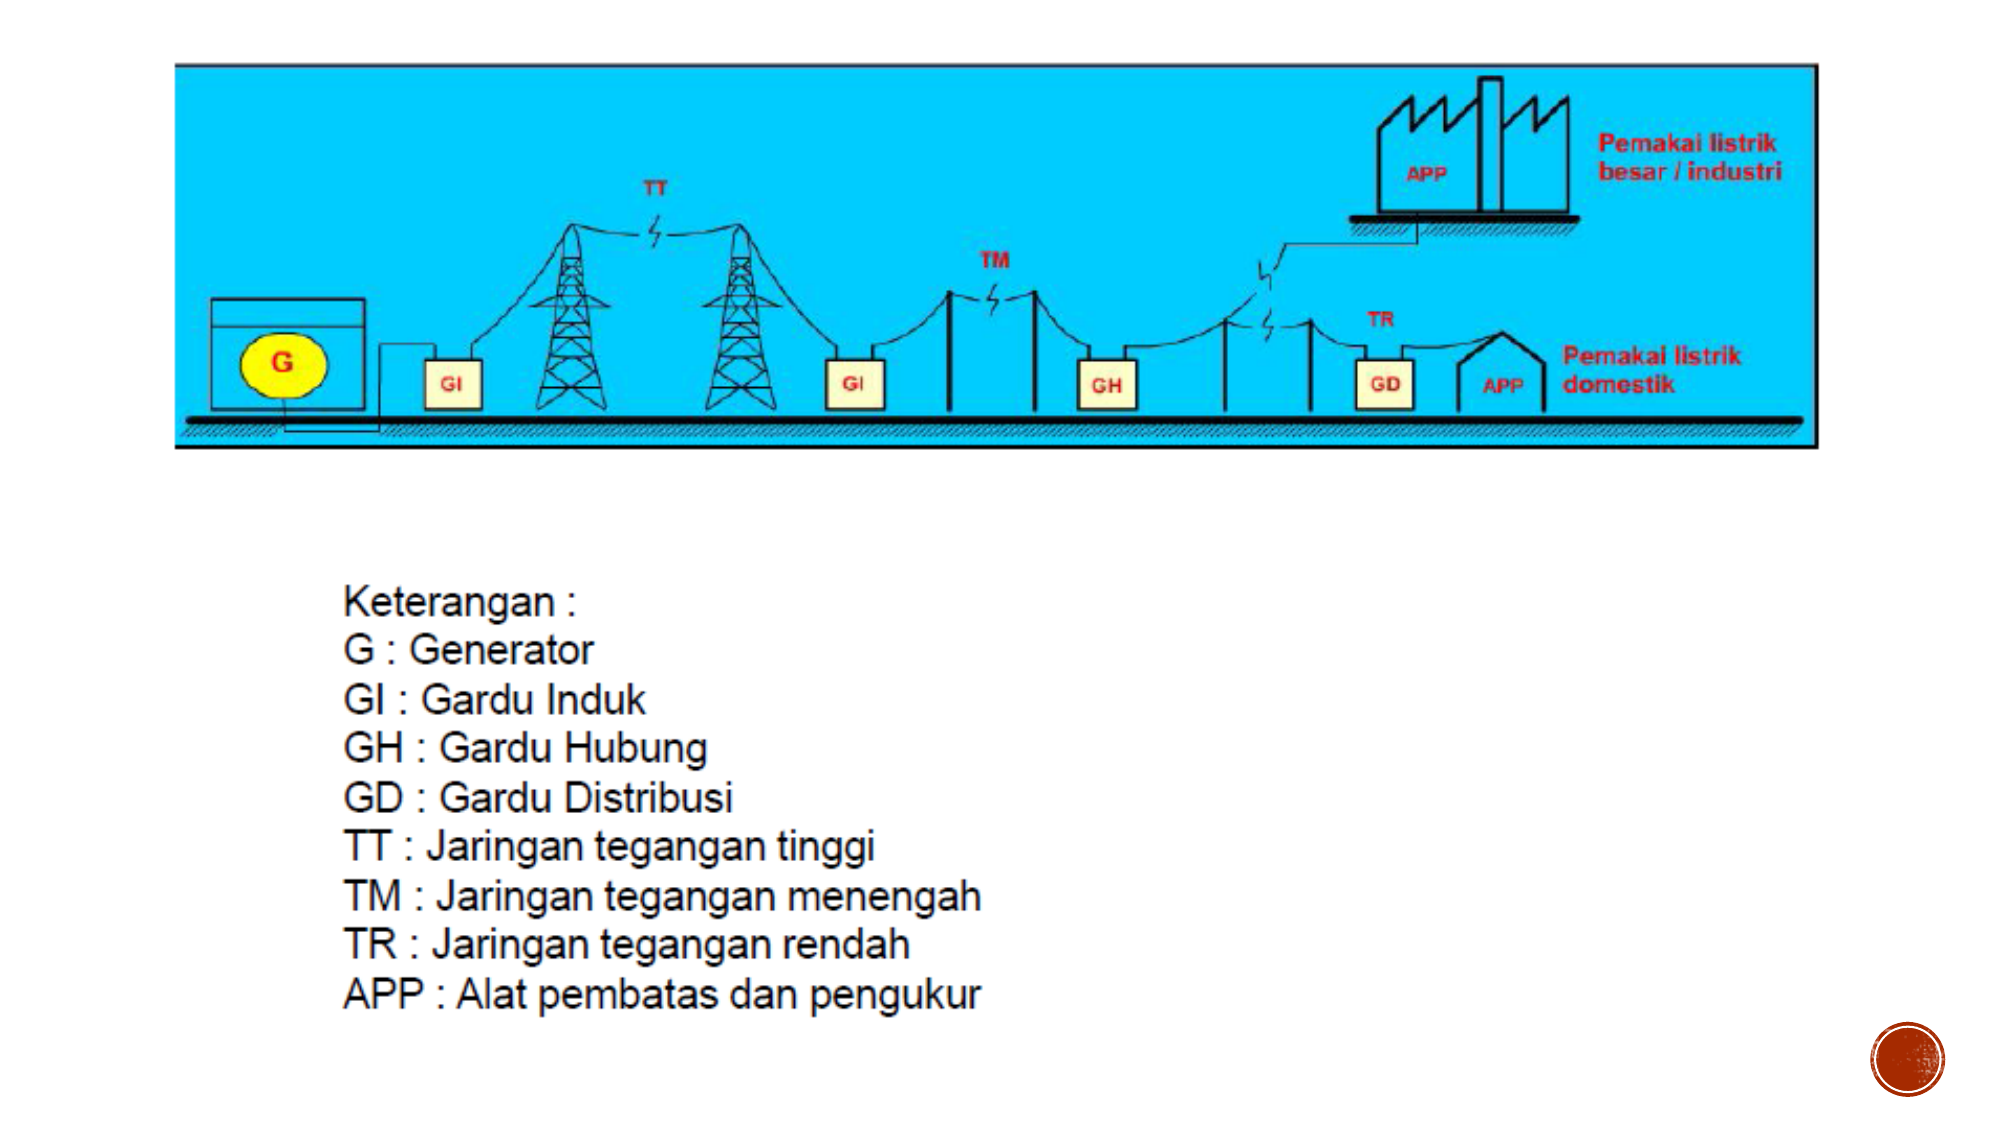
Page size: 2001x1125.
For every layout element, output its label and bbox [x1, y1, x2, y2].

picture [149, 32, 1850, 1093]
